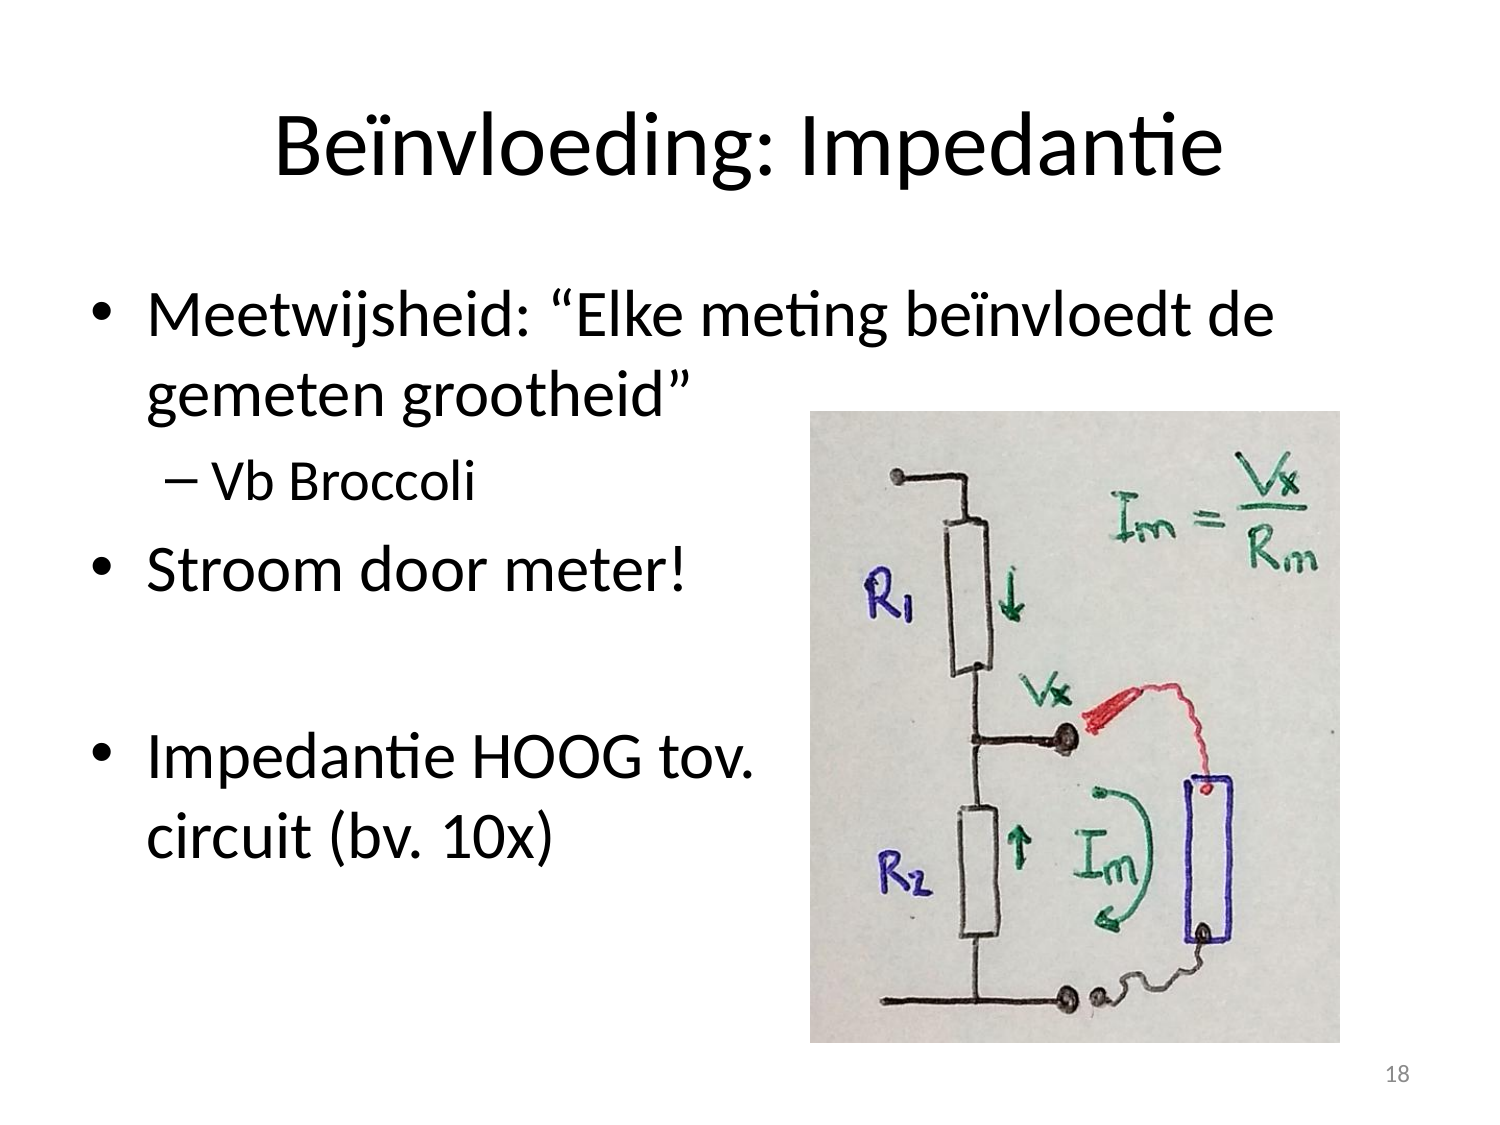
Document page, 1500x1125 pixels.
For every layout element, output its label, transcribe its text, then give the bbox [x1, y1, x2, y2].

title Beïnvloeding: Impedantie [75, 45, 1425, 233]
list Meetwijsheid: “Elke meting beïnvloedt de gemeten grootheid” Vb Broccoli Stroom door meter! Impedantie HOOG tov. circuit (bv. 10x) [75, 262, 1425, 1005]
picture [810, 411, 1340, 1043]
slide_number 18 [1074, 1042, 1425, 1103]
